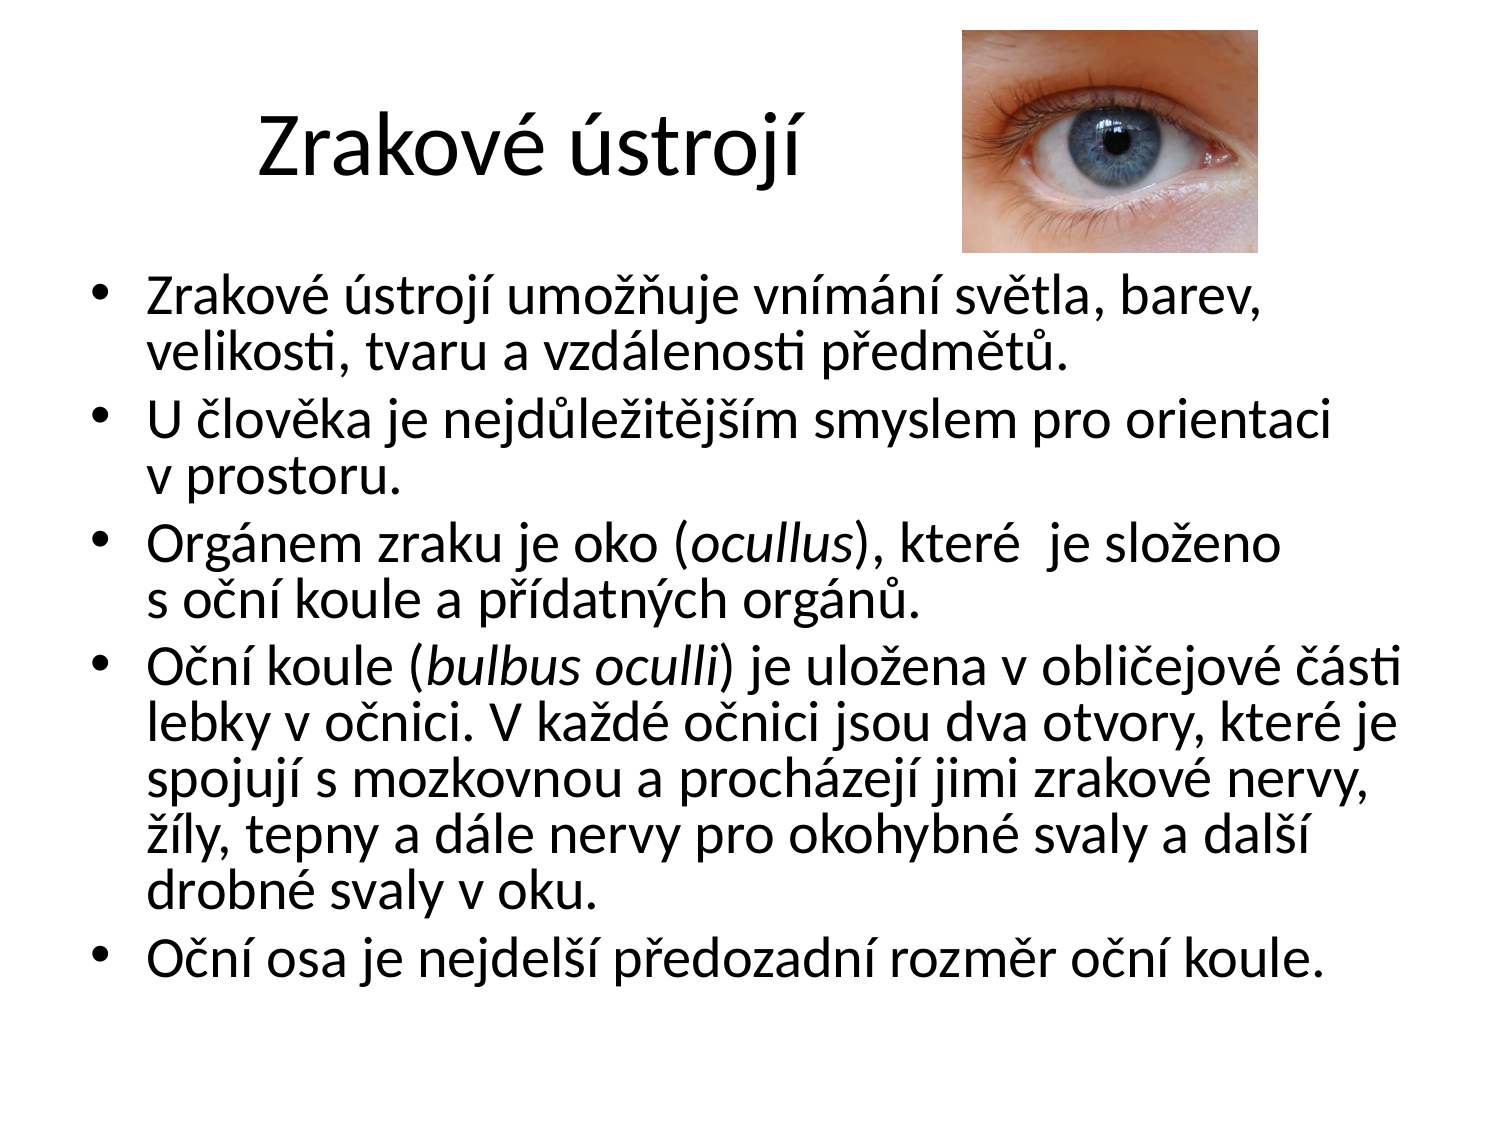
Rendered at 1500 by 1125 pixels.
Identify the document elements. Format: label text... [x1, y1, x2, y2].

title Zrakové ústrojí [75, 45, 957, 233]
picture [962, 30, 1259, 253]
list Zrakové ústrojí umožňuje vnímání světla, barev, velikosti, tvaru a vzdálenosti předmětů. U člověka je nejdůležitějším smyslem pro orientaci v prostoru. Orgánem zraku je oko (ocullus), které je složeno s oční koule a přídatných orgánů. Oční koule (bulbus oculli) je uložena v obličejové části lebky v očnici. V každé očnici jsou dva otvory, které je spojují s mozkovnou a procházejí jimi zrakové nervy, žíly, tepny a dále nervy pro okohybné svaly a další drobné svaly v oku. Oční osa je nejdelší předozadní rozměr oční koule. [75, 262, 1425, 1094]
